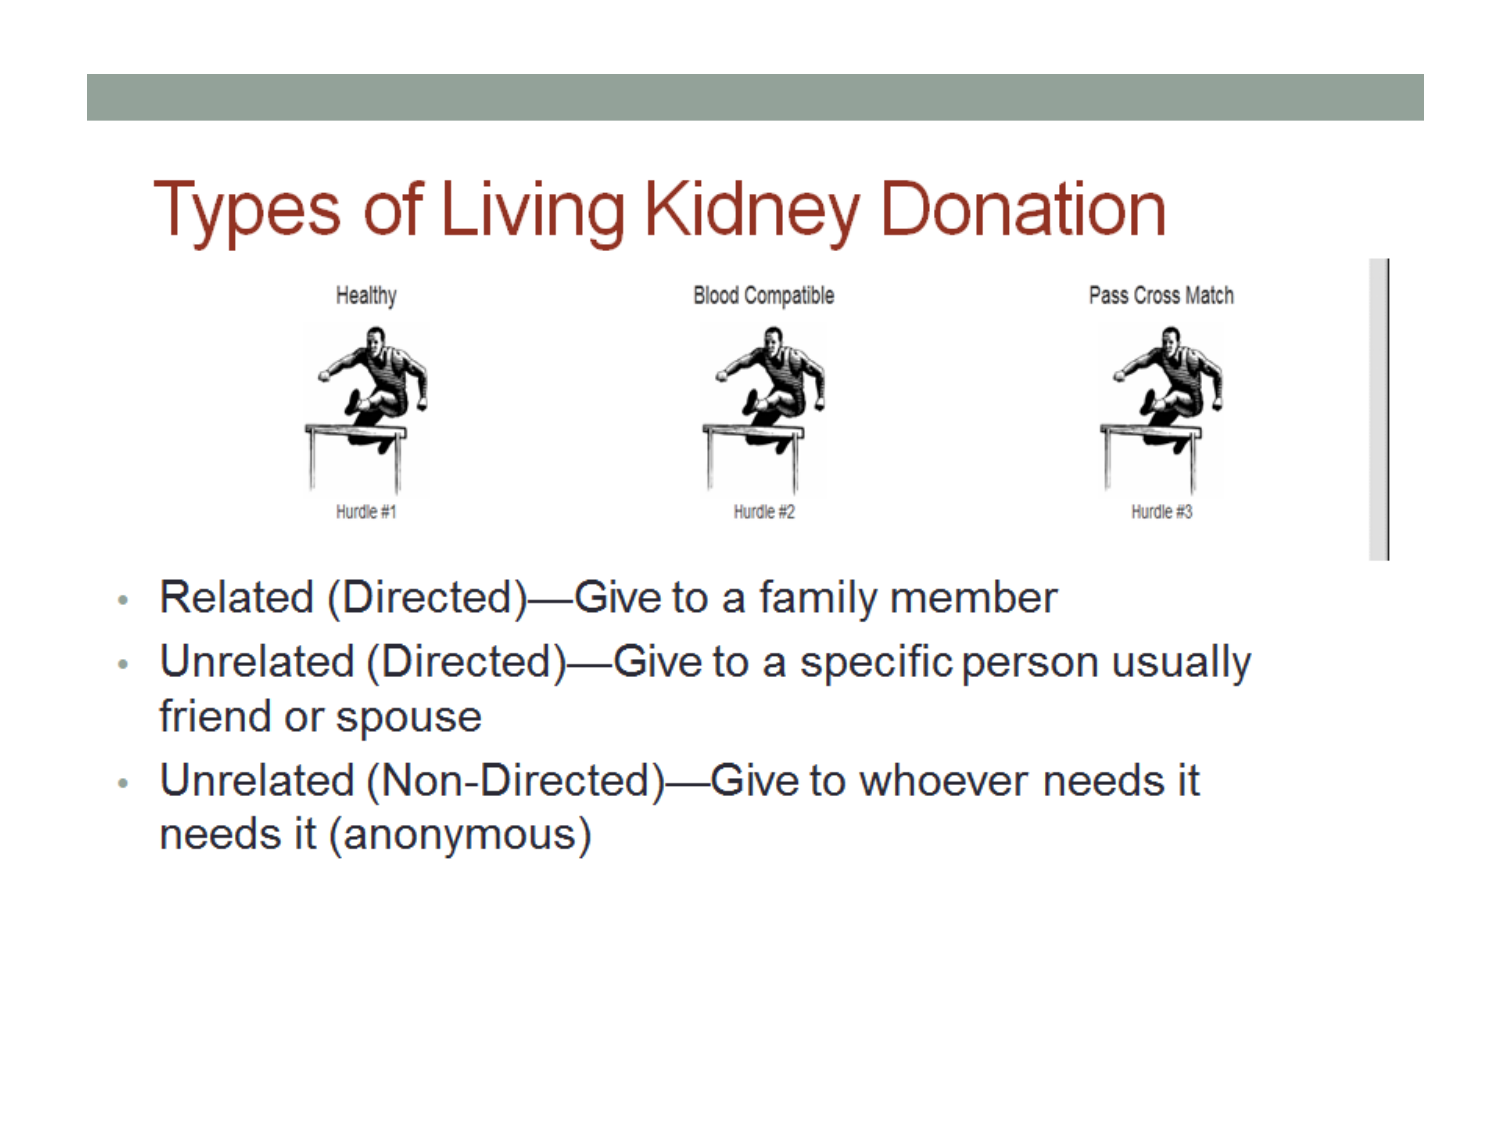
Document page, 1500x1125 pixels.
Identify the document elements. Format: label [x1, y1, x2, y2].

picture [87, 74, 1424, 1023]
